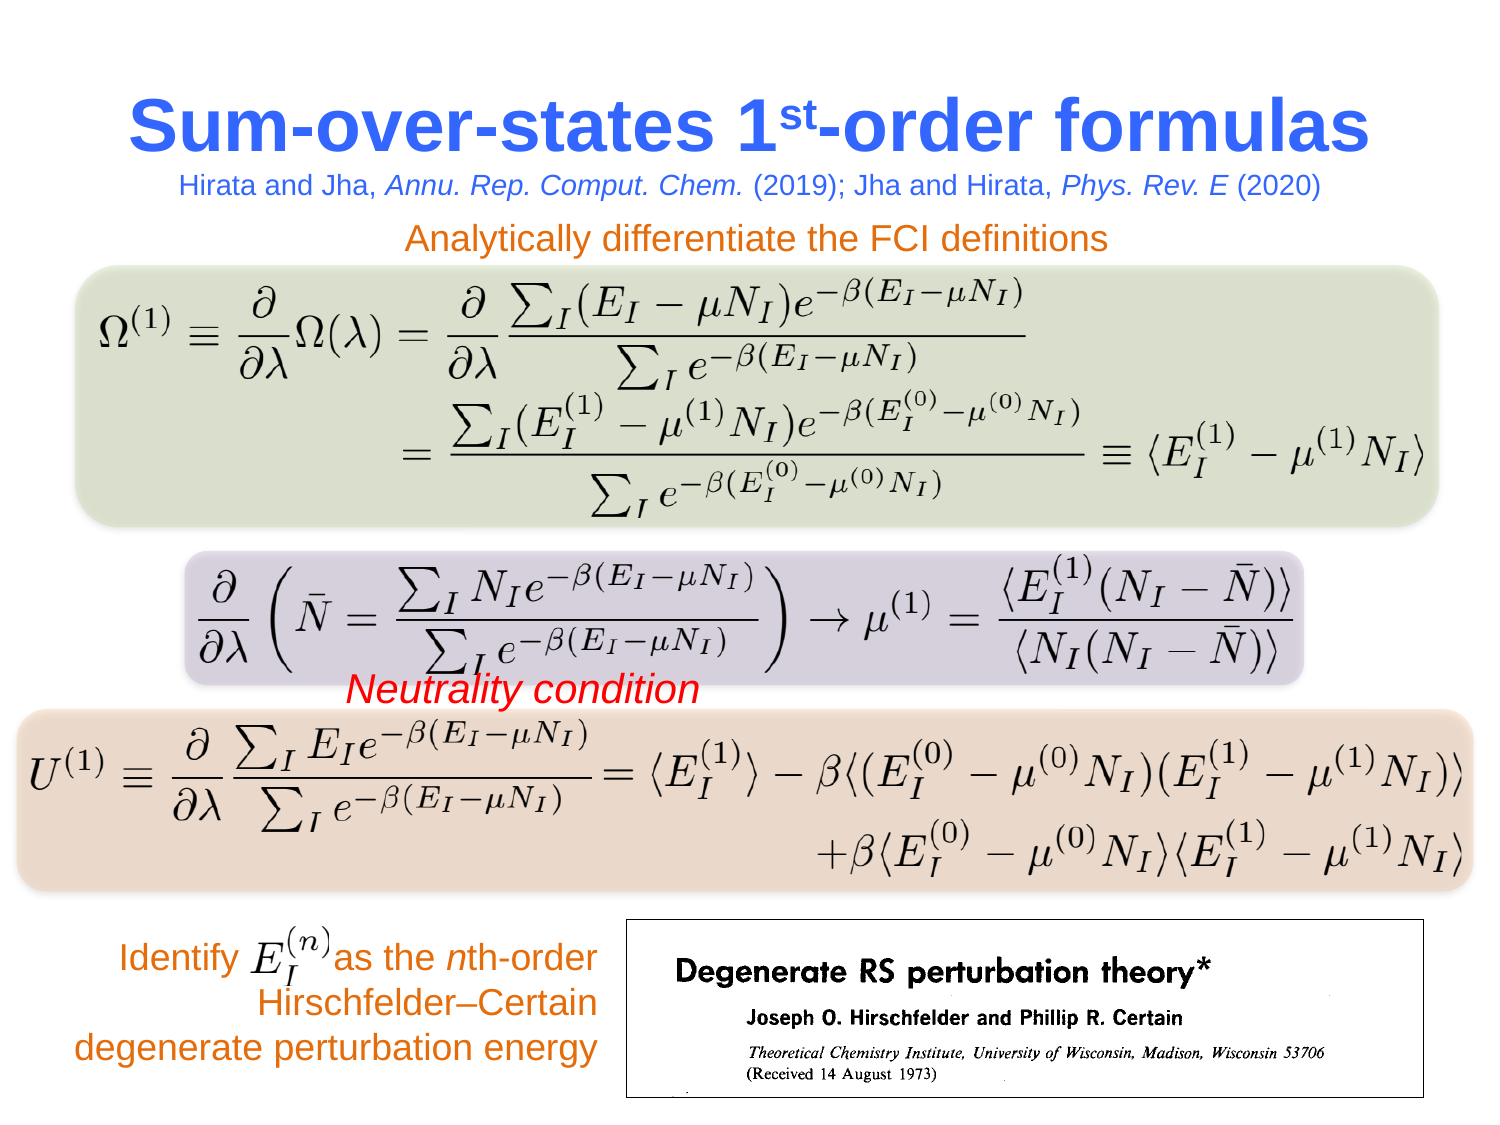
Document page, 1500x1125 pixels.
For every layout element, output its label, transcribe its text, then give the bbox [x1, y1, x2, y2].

text_box [183, 553, 330, 687]
text_box [15, 708, 1475, 893]
picture [603, 738, 1462, 877]
text_box [74, 264, 1440, 529]
text_box Analytically differentiate the FCI definitions [389, 206, 1125, 267]
title Sum-over-states 1st-order formulas Hirata and Jha, Annu. Rep. Comput. Chem. (2019); Jha and Hirata, Phys. Rev. E (2020) [75, 45, 1425, 233]
text_box [1298, 557, 1305, 680]
picture [98, 275, 1424, 518]
picture [29, 717, 592, 832]
picture [626, 919, 1424, 1098]
picture [197, 554, 1294, 675]
text_box Neutrality condition [330, 684, 716, 720]
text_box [55, 925, 617, 1078]
